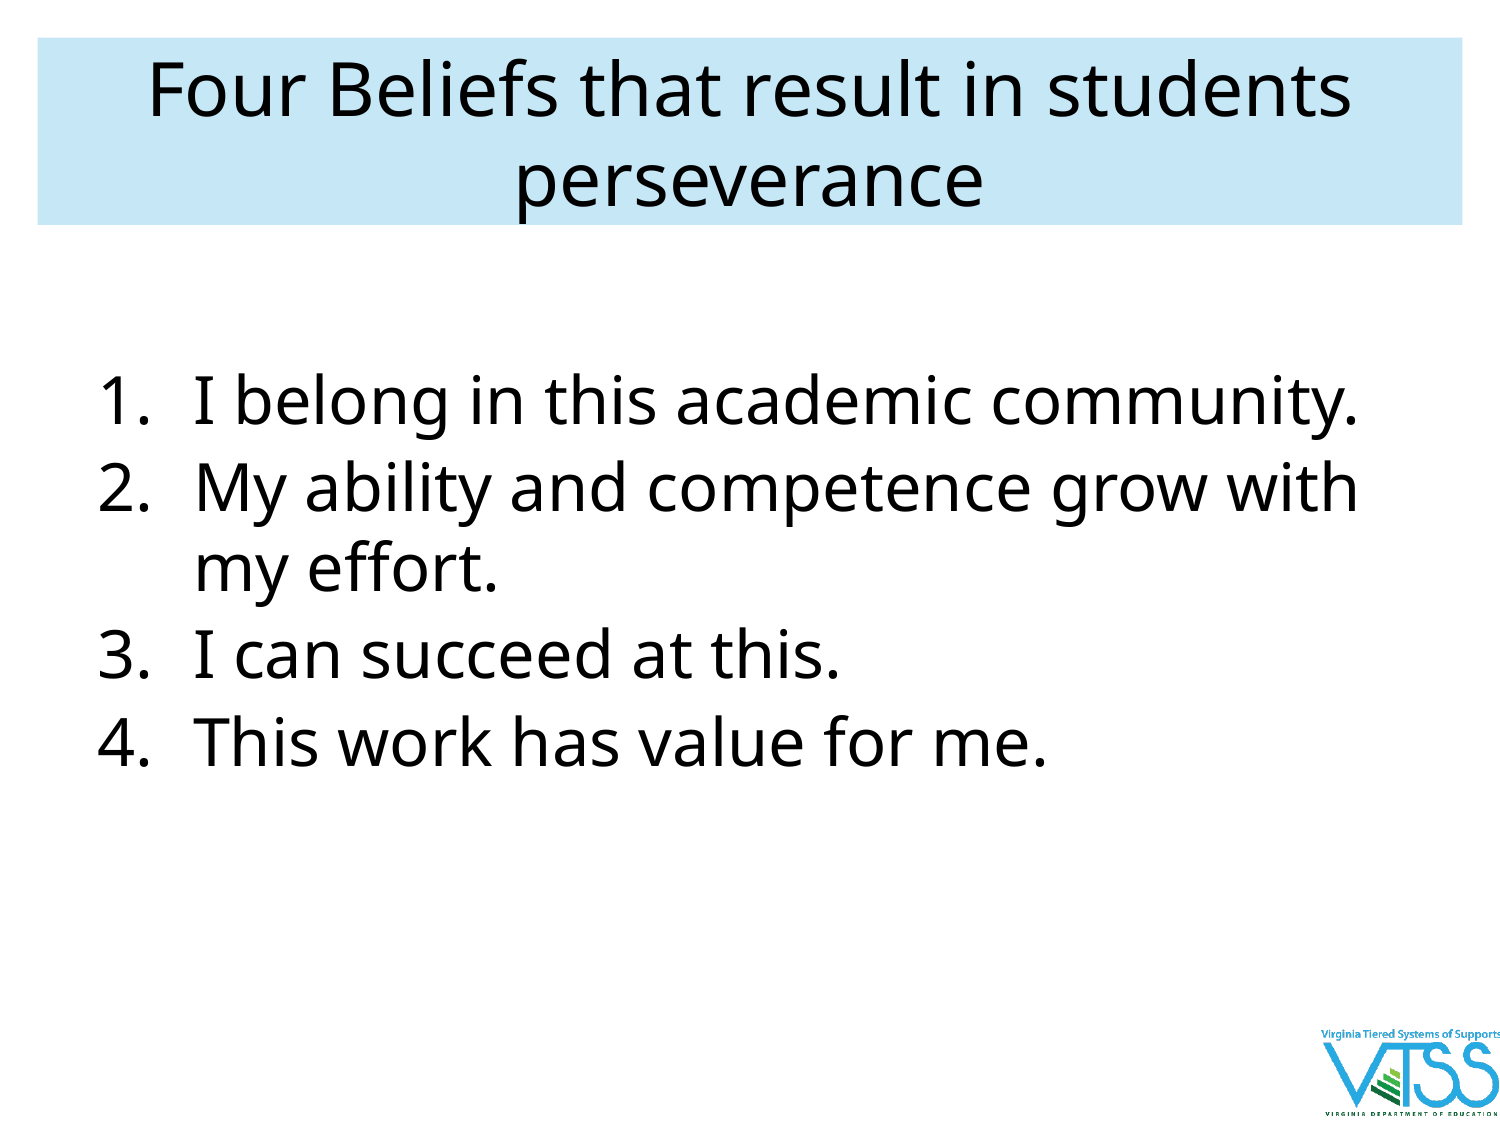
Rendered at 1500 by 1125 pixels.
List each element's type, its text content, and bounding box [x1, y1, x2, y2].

title Four Beliefs that result in students perseverance [37, 37, 1463, 225]
picture [1321, 1029, 1500, 1116]
list I belong in this academic community. My ability and competence grow with my effort. I can succeed at this. This work has value for me. [75, 262, 1425, 1013]
